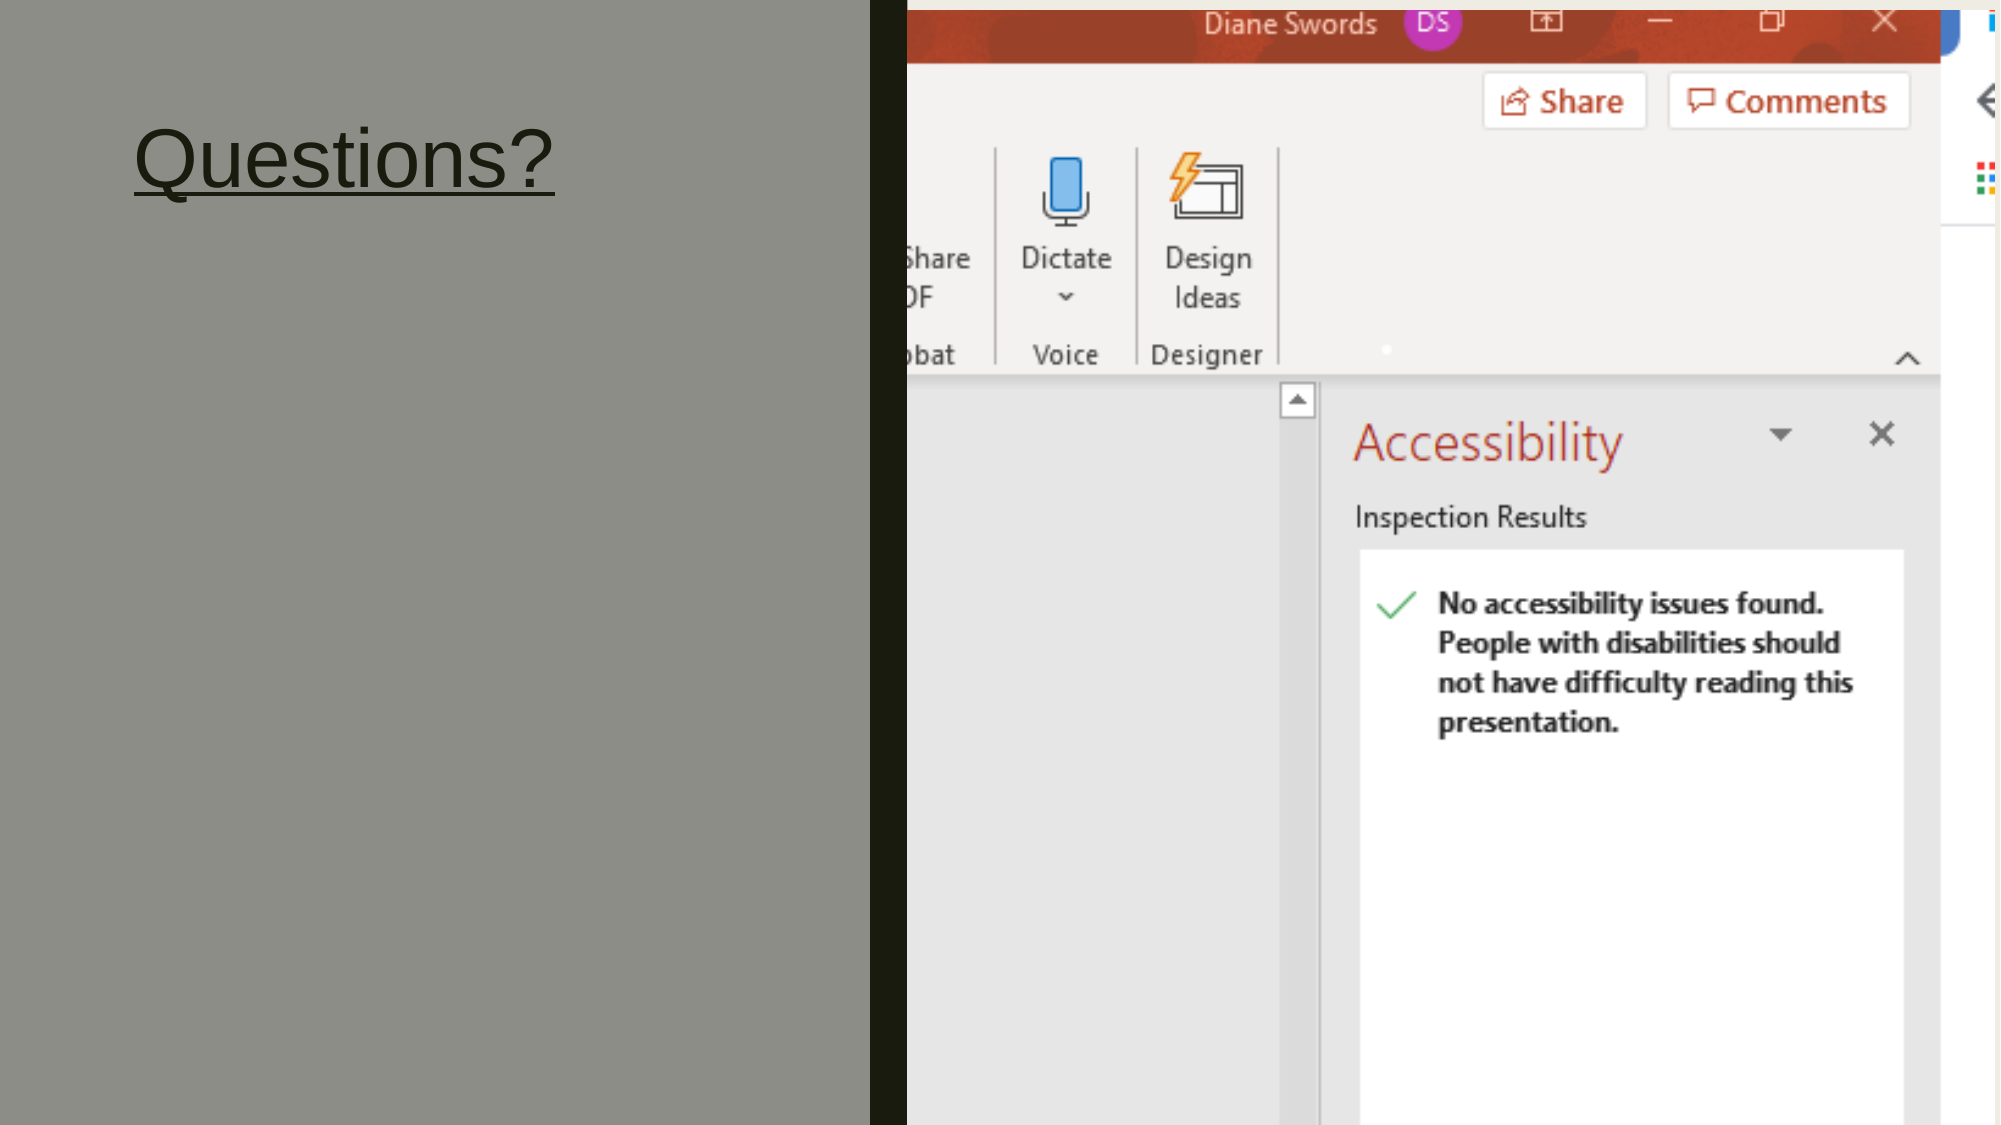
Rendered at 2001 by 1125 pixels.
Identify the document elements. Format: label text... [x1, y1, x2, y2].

title Questions? [118, 112, 752, 467]
picture [907, 10, 1995, 1125]
